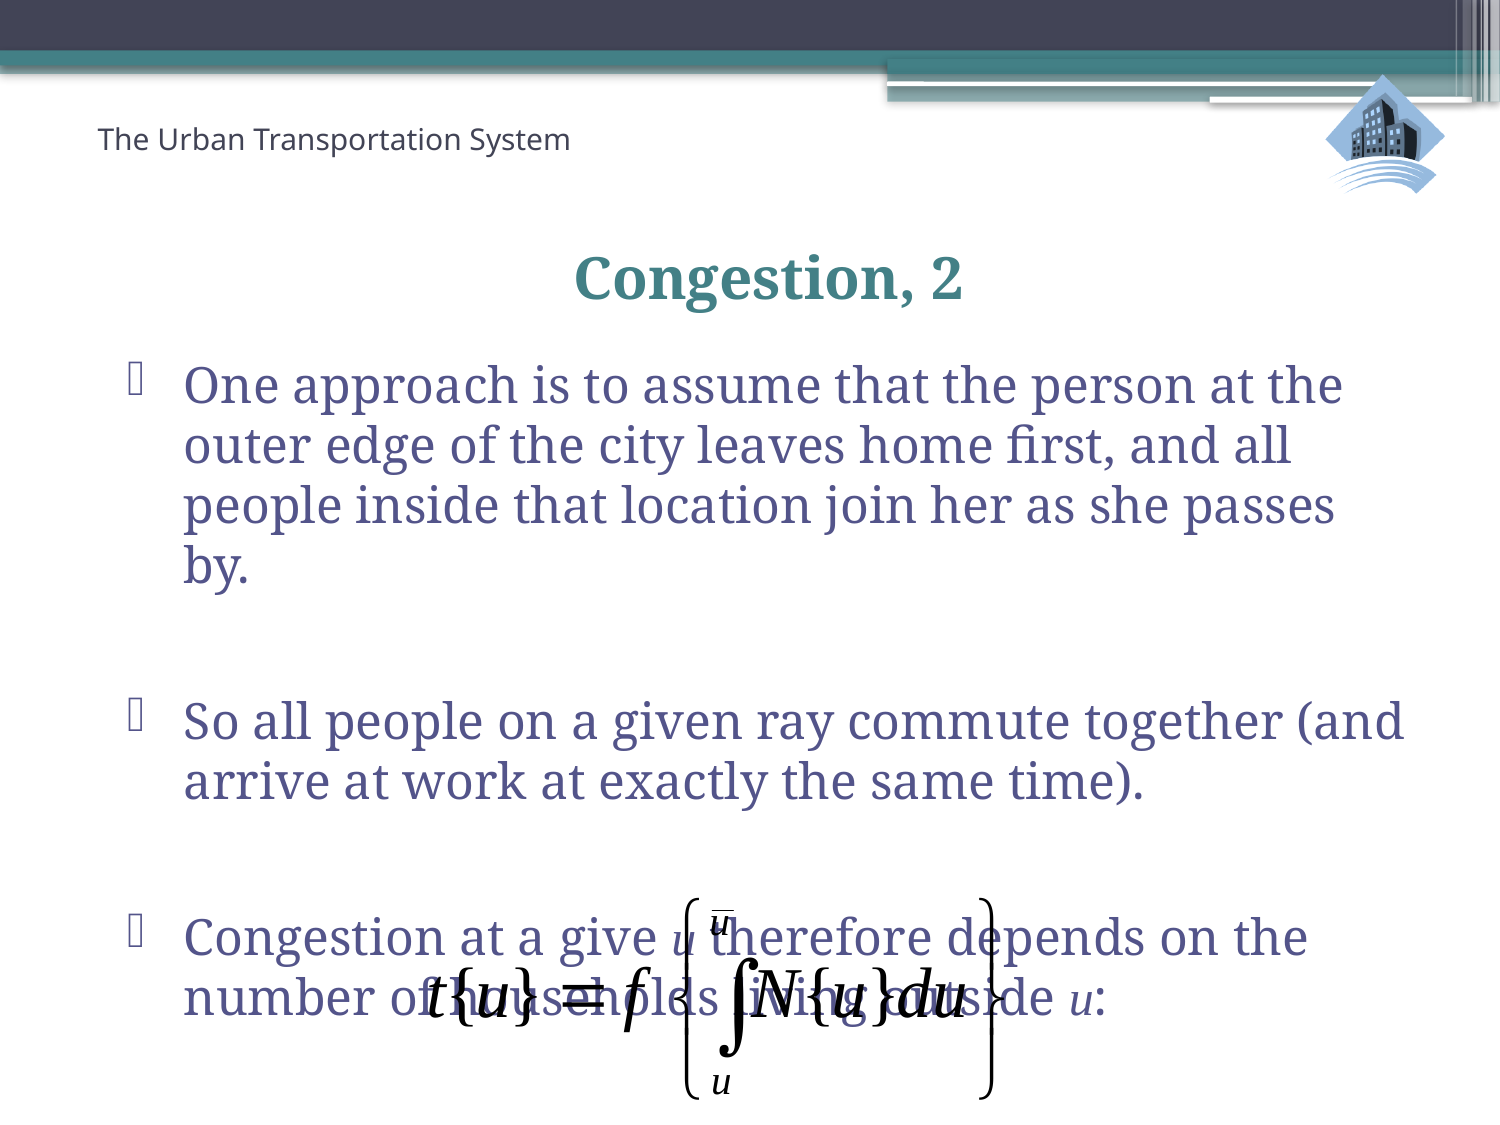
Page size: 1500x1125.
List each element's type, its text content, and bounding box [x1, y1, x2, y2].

list Congestion, 2 One approach is to assume that the person at the outer edge of the city leaves home first, and all people inside that location join her as she passes by. So all people on a given ray commute together (and arrive at work at exactly the same time). Congestion at a give u therefore depends on the number of households living outside u: [75, 233, 1425, 1113]
picture [1324, 74, 1445, 194]
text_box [417, 885, 1023, 1113]
title The Urban Transportation System [75, 112, 1319, 200]
